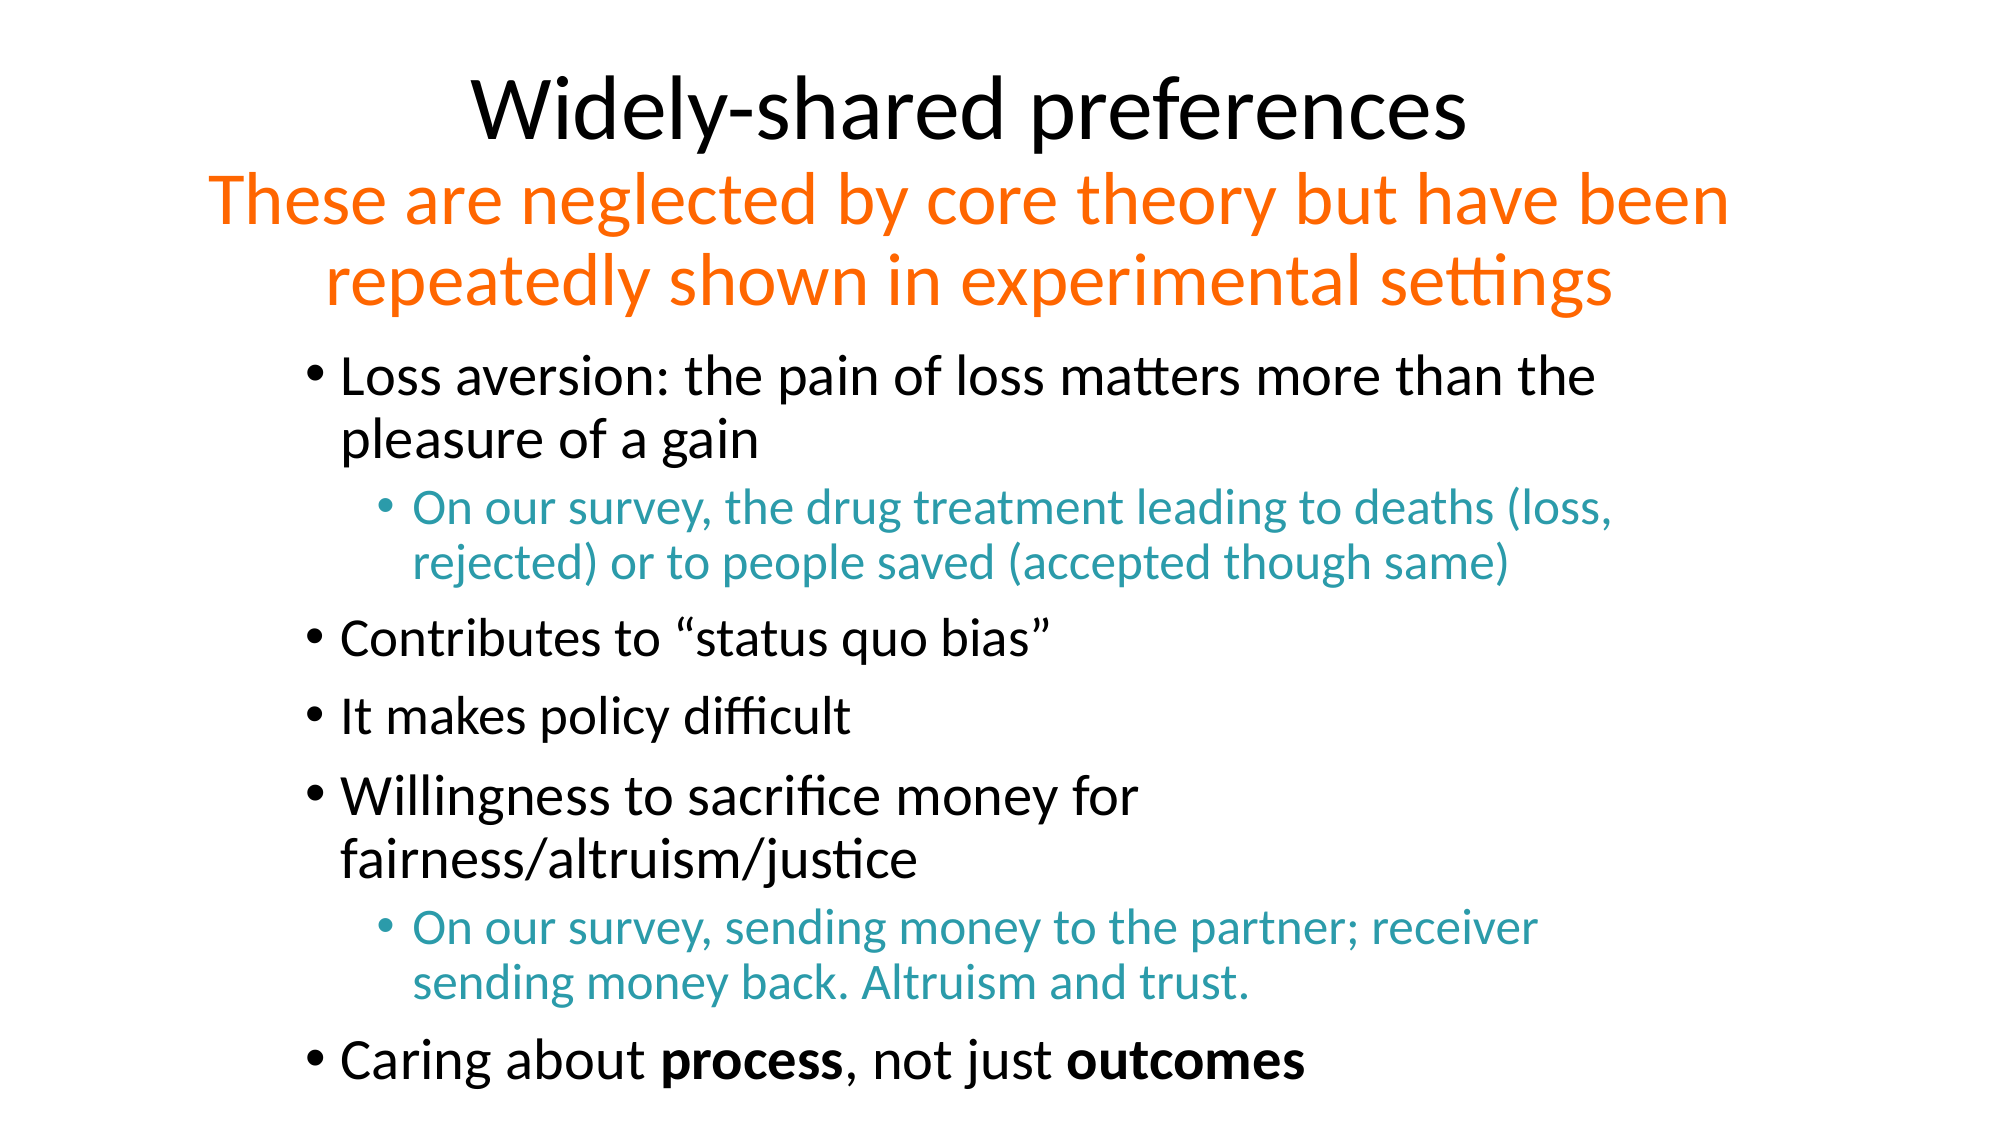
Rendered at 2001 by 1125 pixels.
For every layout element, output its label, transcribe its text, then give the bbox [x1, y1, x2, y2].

title Widely-shared preferences These are neglected by core theory but have been repeatedly shown in experimental settings [143, 45, 1797, 337]
list Loss aversion: the pain of loss matters more than the pleasure of a gain On our survey, the drug treatment leading to deaths (loss, rejected) or to people saved (accepted though same) Contributes to “status quo bias” It makes policy difficult Willingness to sacrifice money for fairness/altruism/justice On our survey, sending money to the partner; receiver sending money back. Altruism and trust. Caring about process, not just outcomes [290, 336, 1641, 1125]
